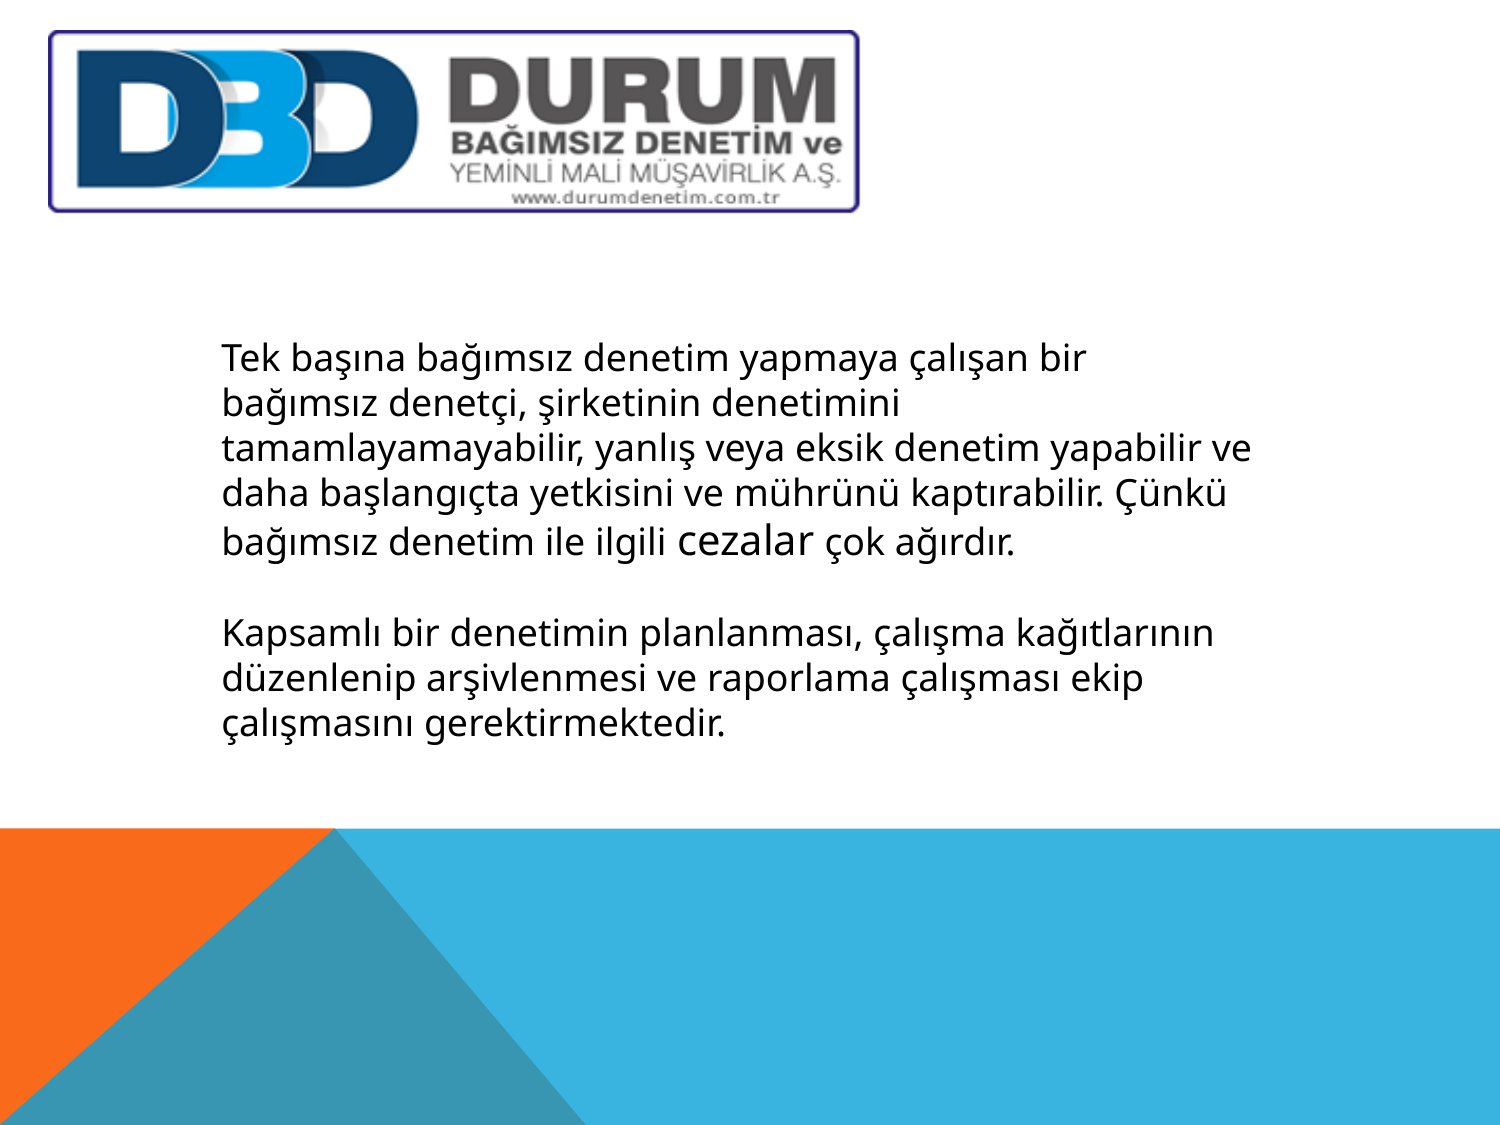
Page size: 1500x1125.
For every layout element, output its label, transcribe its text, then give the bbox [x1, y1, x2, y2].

picture [47, 30, 1441, 233]
text_box Tek başına bağımsız denetim yapmaya çalışan bir bağımsız denetçi, şirketinin denetimini tamamlayamayabilir, yanlış veya eksik denetim yapabilir ve daha başlangıçta yetkisini ve mührünü kaptırabilir. Çünkü bağımsız denetim ile ilgili cezalar çok ağırdır. Kapsamlı bir denetimin planlanması, çalışma kağıtlarının düzenlenip arşivlenmesi ve raporlama çalışması ekip çalışmasını gerektirmektedir. [206, 326, 1270, 752]
